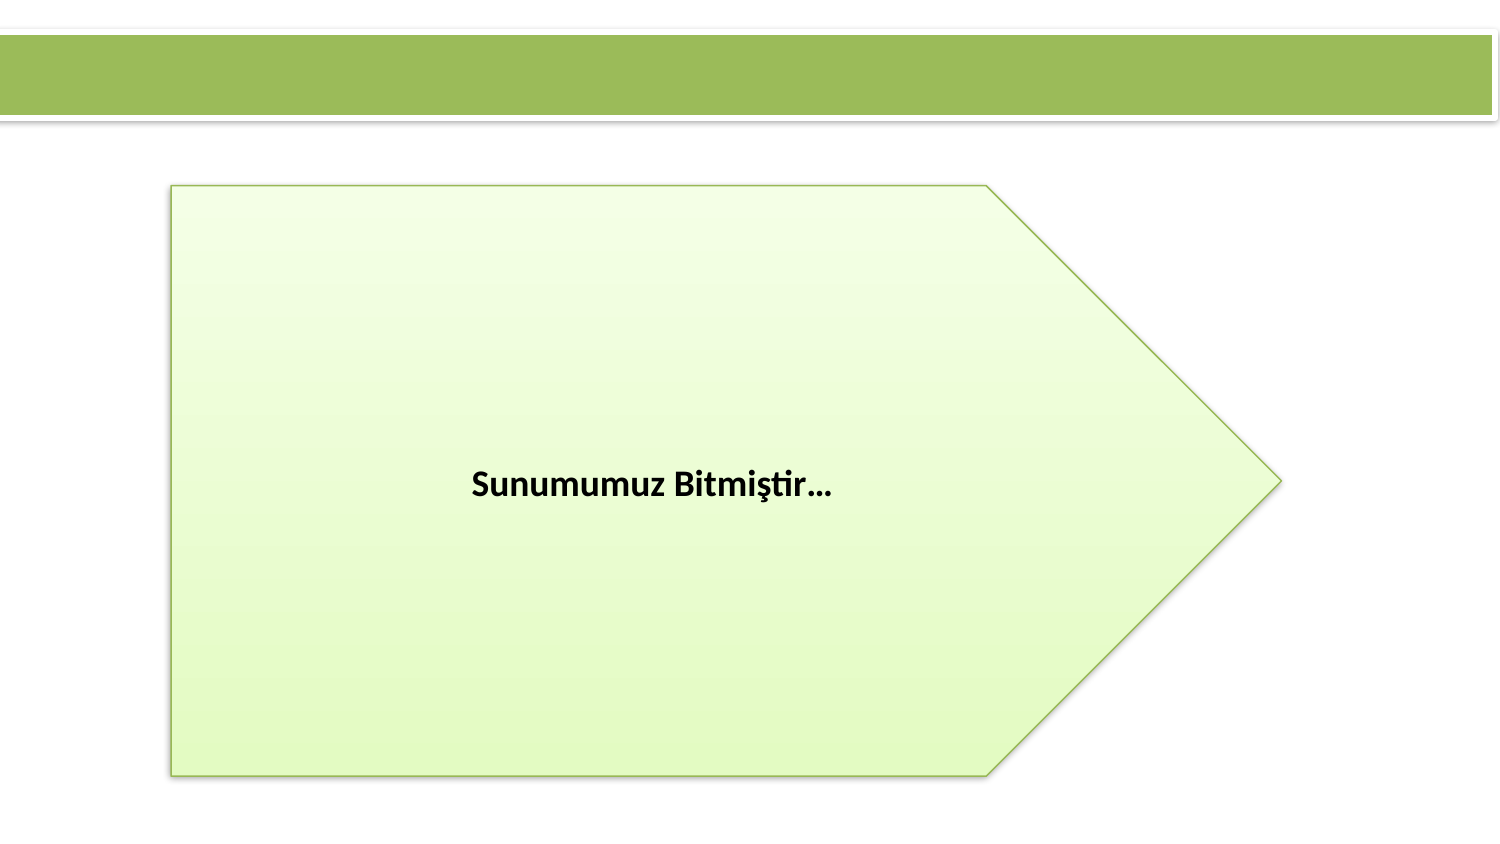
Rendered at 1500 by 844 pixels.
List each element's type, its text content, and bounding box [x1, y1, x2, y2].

text_box Sunumumuz Bitmiştir… [170, 184, 1283, 777]
text_box [0, 29, 1498, 121]
